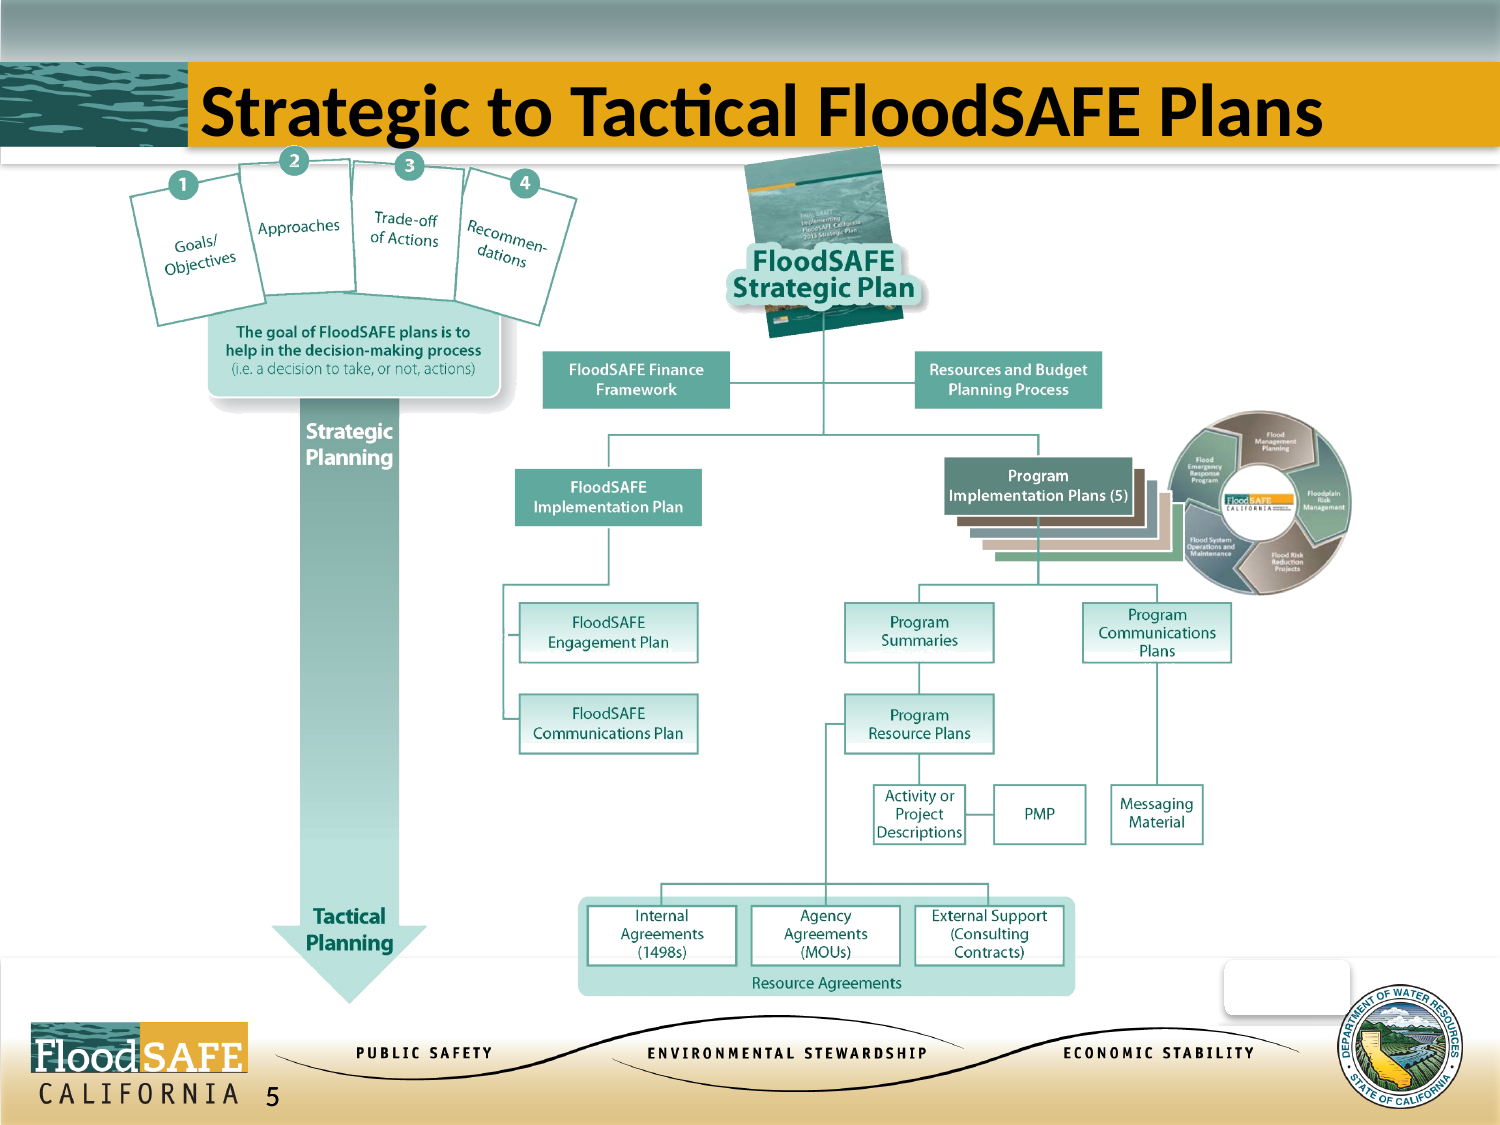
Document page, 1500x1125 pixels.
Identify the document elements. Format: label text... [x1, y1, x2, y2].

picture [24, 1015, 254, 1113]
picture [1337, 984, 1463, 1109]
picture [0, 62, 185, 147]
picture [275, 1016, 1300, 1092]
title Strategic to Tactical FloodSAFE Plans [185, 62, 1500, 151]
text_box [94, 132, 1400, 1016]
